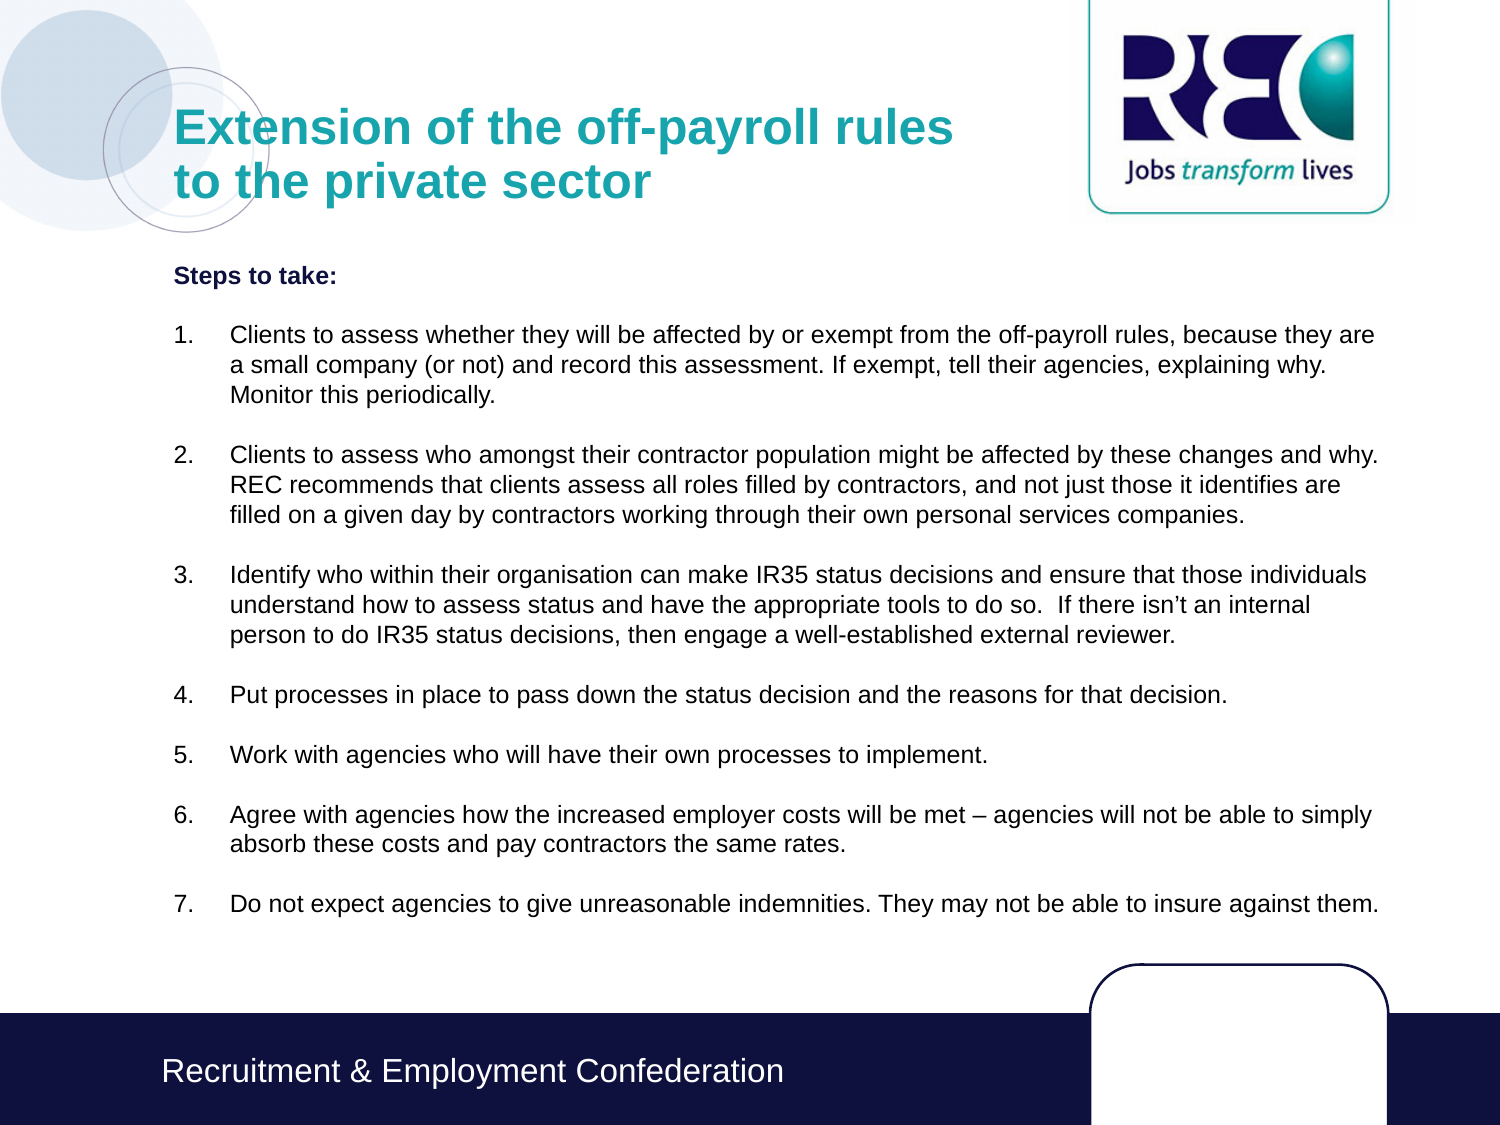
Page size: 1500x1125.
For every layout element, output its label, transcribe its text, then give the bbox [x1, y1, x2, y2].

title Extension of the off-payroll rules to the private sector [281, 94, 978, 158]
picture [0, 0, 281, 239]
picture [1068, 0, 1417, 225]
text_box Steps to take: Clients to assess whether they will be affected by or exempt from the off-payroll rules, because they are a small company (or not) and record this assessment. If exempt, tell their agencies, explaining why. Monitor this periodically. Clients to assess who amongst their contractor population might be affected by these changes and why. REC recommends that clients assess all roles filled by contractors, and not just those it identifies are filled on a given day by contractors working through their own personal services companies. Identify who within their organisation can make IR35 status decisions and ensure that those individuals understand how to assess status and have the appropriate tools to do so. If there isn’t an internal person to do IR35 status decisions, then engage a well-established external reviewer. Put processes in place to pass down the status decision and the reasons for that decision. Work with agencies who will have their own processes to implement. Agree with agencies how the increased employer costs will be met – agencies will not be able to simply absorb these costs and pay contractors the same rates. Do not expect agencies to give unreasonable indemnities. They may not be able to insure against them. [158, 251, 1404, 1125]
